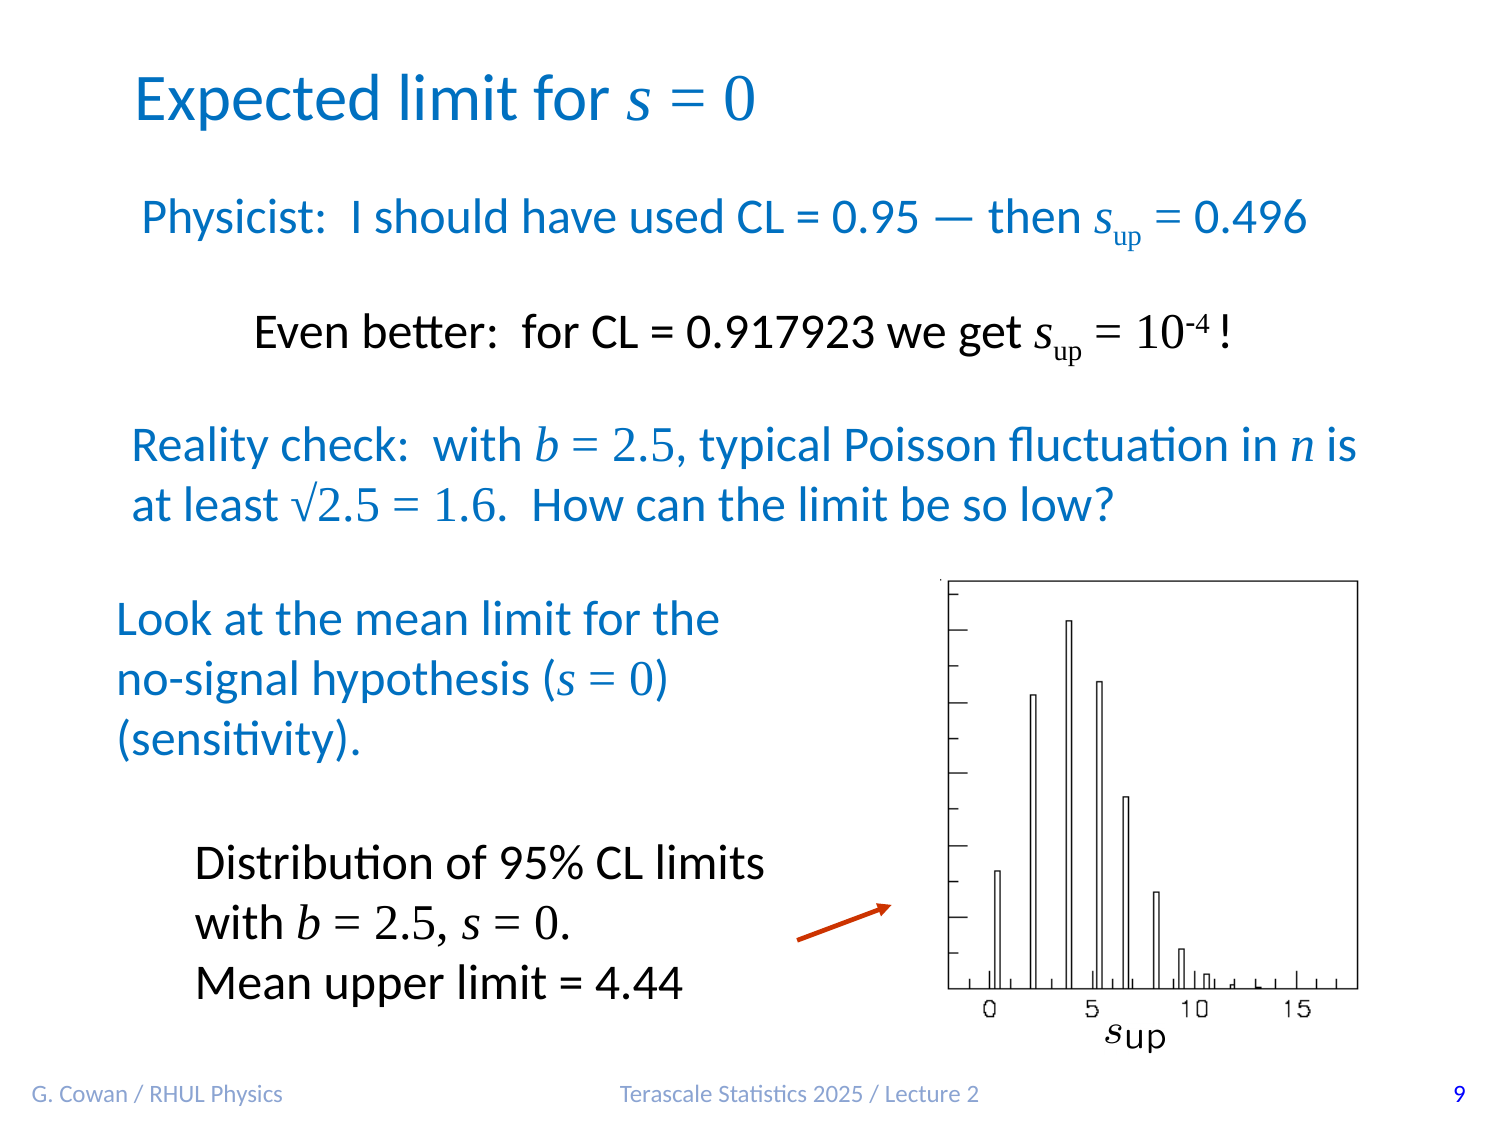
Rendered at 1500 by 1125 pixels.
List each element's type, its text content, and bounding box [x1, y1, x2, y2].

text_box Physicist: I should have used CL = 0.95 — then sup = 0.496 [126, 175, 1323, 259]
text_box Reality check: with b = 2.5, typical Poisson fluctuation in n is at least √2.5 = 1.6. How can the limit be so low? [116, 403, 1373, 539]
text_box Expected limit for s = 0 [59, 60, 833, 128]
footer Terascale Statistics 2025 / Lecture 2 [338, 1062, 1262, 1123]
slide_number G. Cowan / RHUL Physics [16, 1062, 338, 1123]
text_box Even better: for CL = 0.917923 we get sup = 10-4 ! [238, 290, 1249, 374]
text_box Look at the mean limit for the no-signal hypothesis (s = 0) (sensitivity). [101, 577, 747, 773]
slide_number 9 [1262, 1062, 1481, 1123]
text_box [797, 903, 892, 941]
picture [940, 573, 1365, 1055]
text_box Distribution of 95% CL limits with b = 2.5, s = 0. Mean upper limit = 4.44 [179, 822, 781, 1018]
